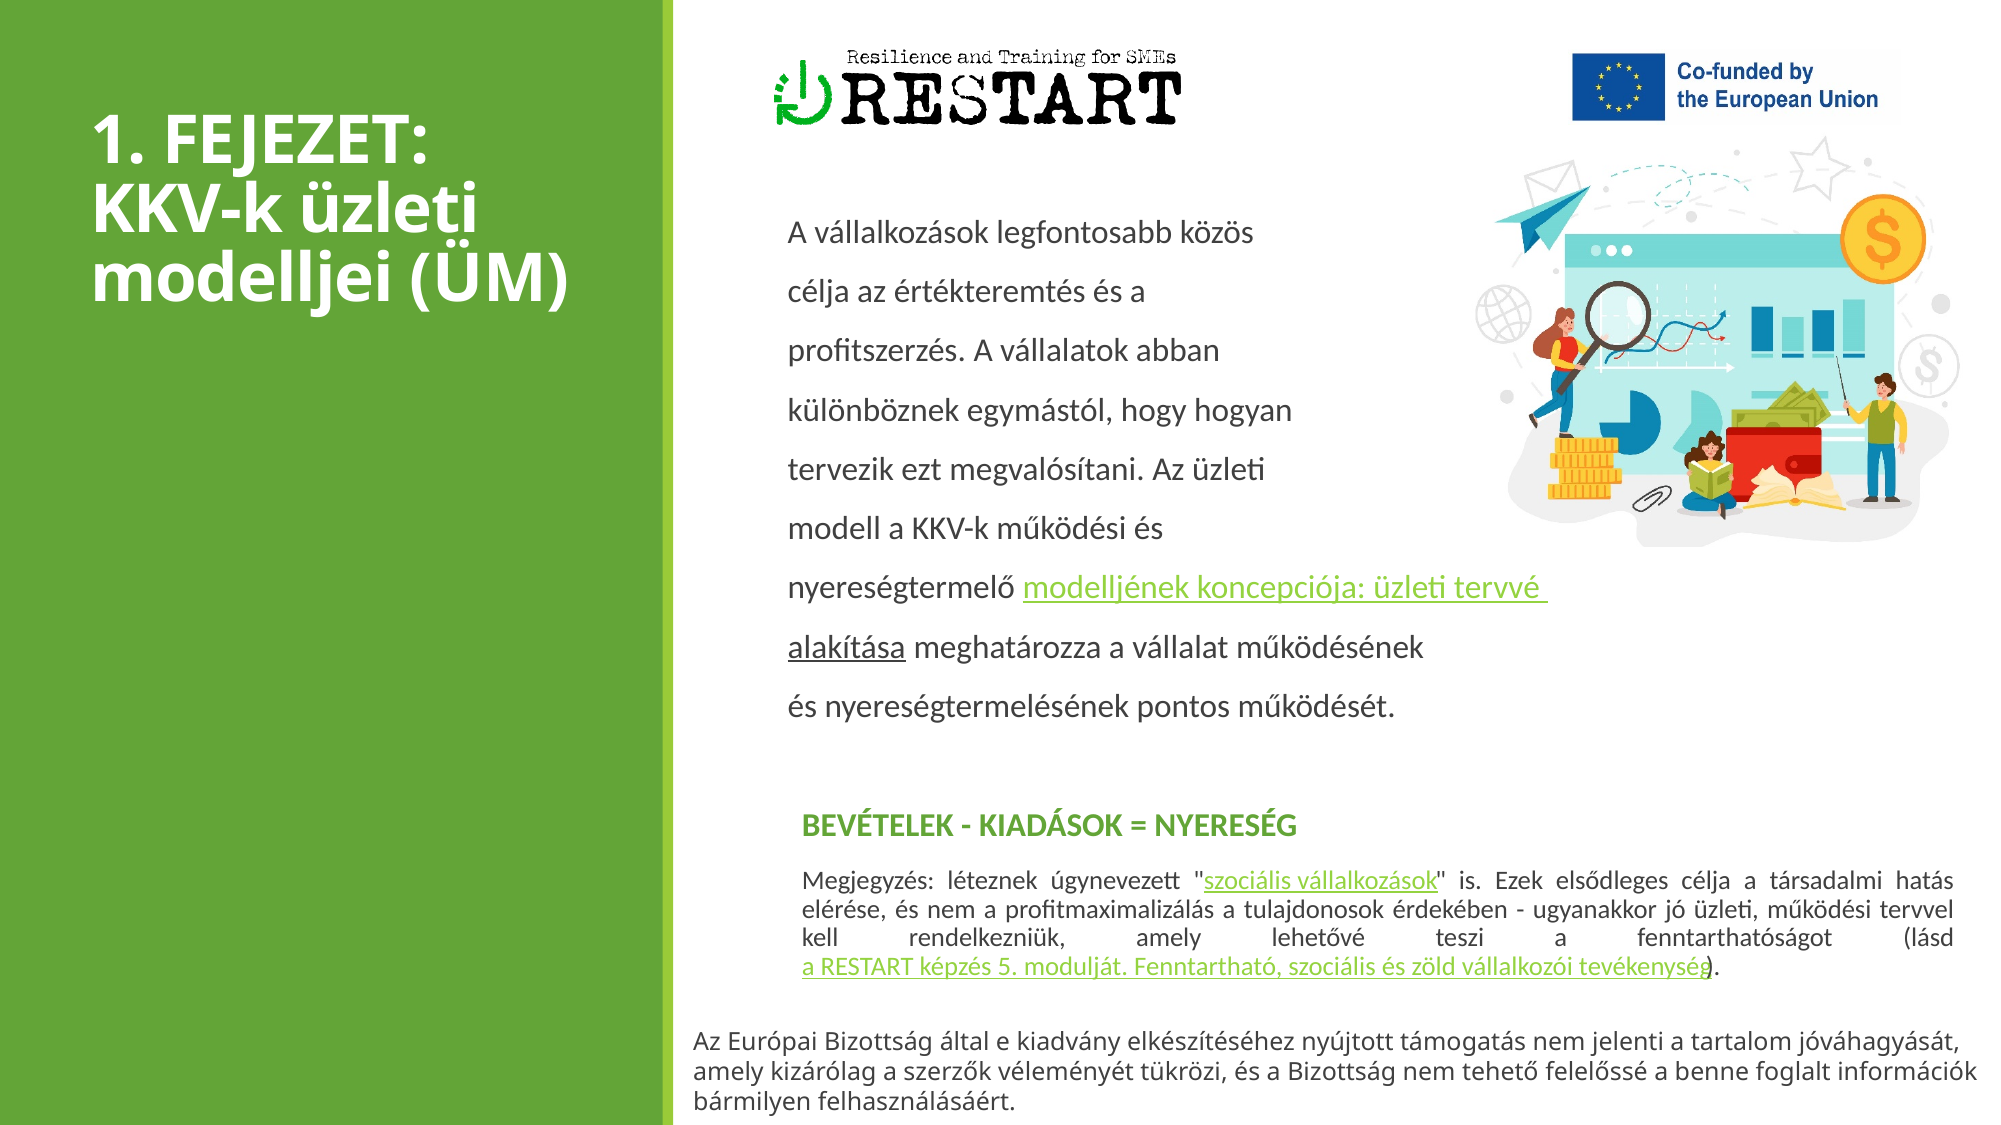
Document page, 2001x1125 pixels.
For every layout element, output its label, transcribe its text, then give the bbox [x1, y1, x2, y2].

picture [1460, 131, 1969, 548]
text_box Az Európai Bizottság által e kiadvány elkészítéséhez nyújtott támogatás nem jelenti a tartalom jóváhagyását, amely kizárólag a szerzők véleményét tükrözi, és a Bizottság nem tehető felelőssé a benne foglalt információk bármilyen felhasználásáért. [678, 1018, 2000, 1123]
title 1. FEJEZET: KKV-k üzleti modelljei (ÜM) [75, 97, 600, 473]
list A vállalkozások legfontosabb közös célja az értékteremtés és a profitszerzés. A vállalatok abban különböznek egymástól, hogy hogyan tervezik ezt megvalósítani. Az üzleti modell a KKV-k működési és nyereségtermelő modelljének koncepciója: üzleti tervvé alakítása meghatározza a vállalat működésének és nyereségtermelésének pontos működését. BEVÉTELEK - KIADÁSOK = NYERESÉG Megjegyzés: léteznek úgynevezett "szociális vállalkozások" is. Ezek elsődleges célja a társadalmi hatás elérése, és nem a profitmaximalizálás a tulajdonosok érdekében - ugyanakkor jó üzleti, működési tervvel kell rendelkezniük, amely lehetővé teszi a fenntarthatóságot (lásd a RESTART képzés 5. modulját. Fenntartható, szociális és zöld vállalkozói tevékenység). [787, 206, 1954, 993]
picture [772, 48, 1182, 125]
picture [1567, 49, 1902, 125]
